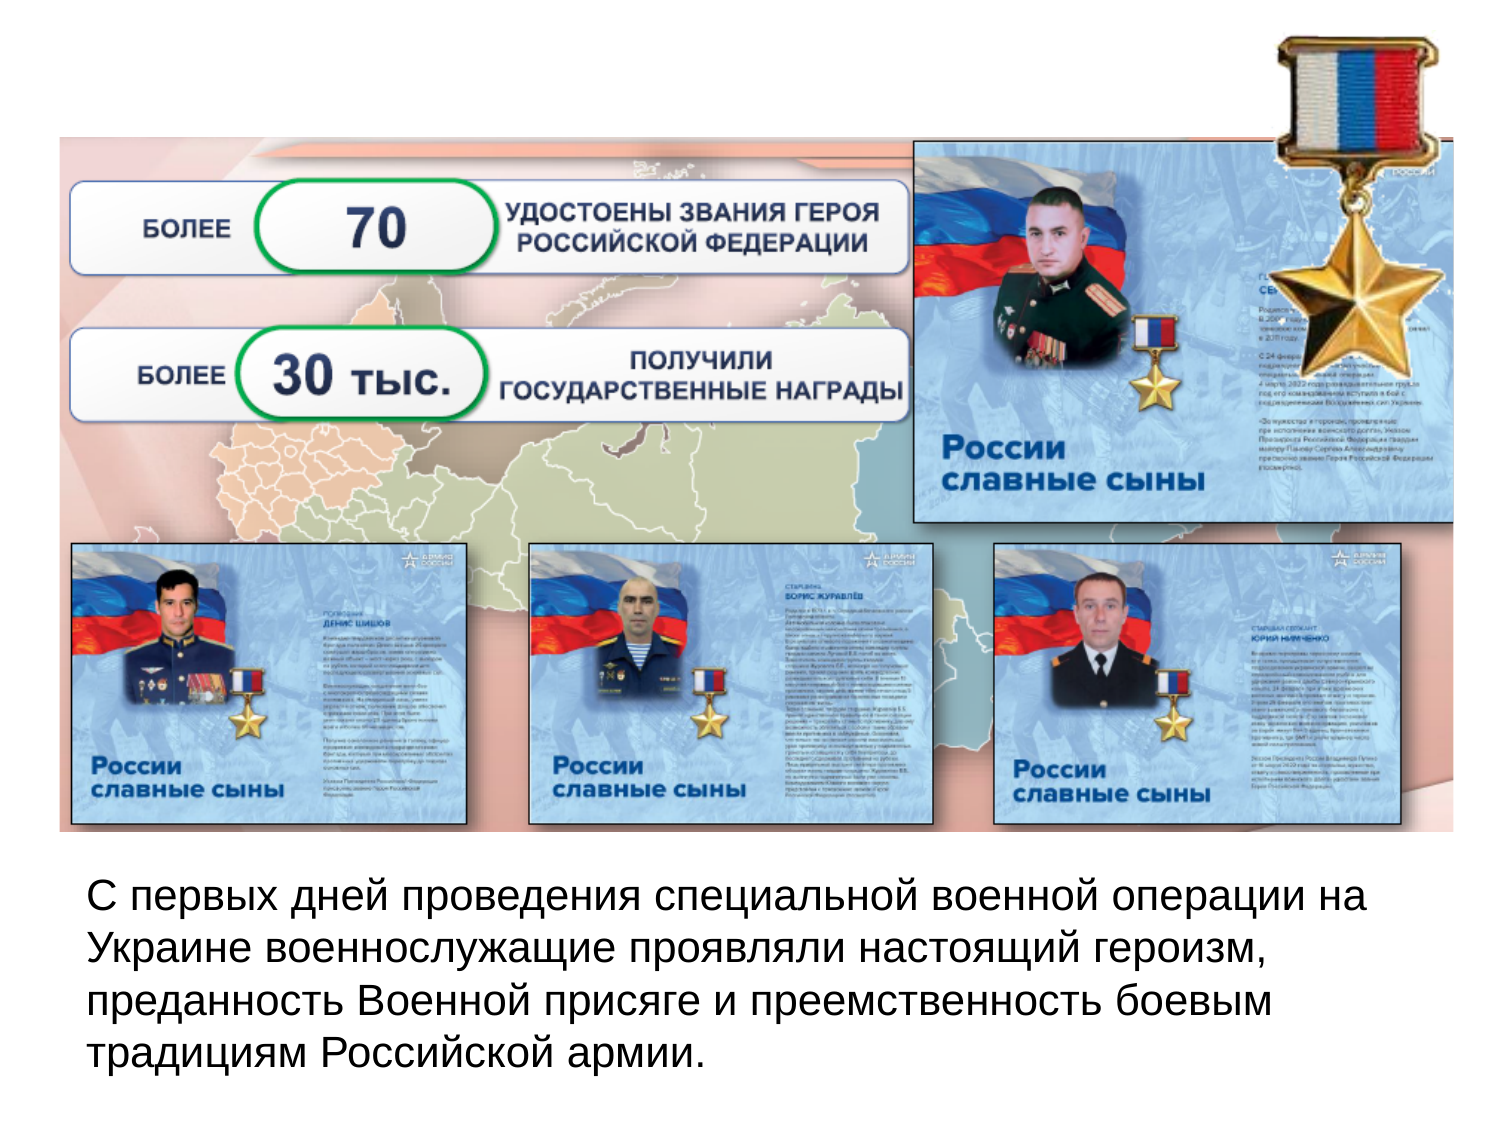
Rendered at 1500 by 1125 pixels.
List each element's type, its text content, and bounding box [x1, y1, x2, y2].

picture [59, 30, 1478, 832]
text_box С первых дней проведения специальной военной операции на Украине военнослужащие проявляли настоящий героизм, преданность Военной присяге и преемственность боевым традициям Российской армии. [71, 859, 1454, 1084]
